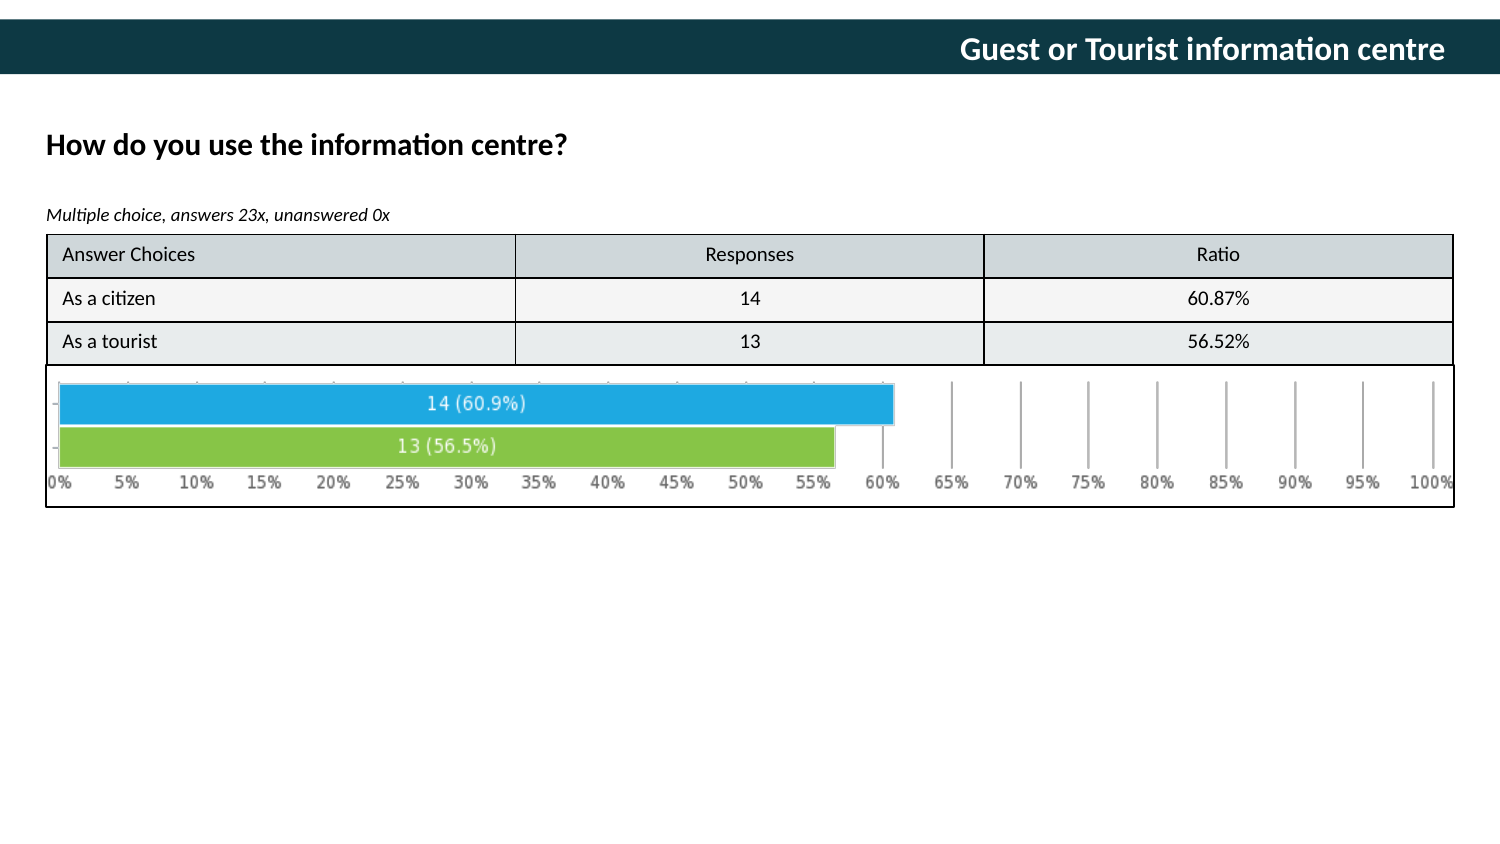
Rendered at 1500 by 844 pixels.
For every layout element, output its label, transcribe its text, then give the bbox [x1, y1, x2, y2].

table_cell 56.52% [985, 323, 1452, 364]
text_box How do you use the information centre? [31, 117, 1469, 170]
table_cell As a citizen [48, 279, 515, 321]
table_cell 60.87% [985, 279, 1452, 321]
table_header Ratio [985, 235, 1452, 277]
table_cell As a tourist [48, 323, 515, 364]
table_header Responses [516, 235, 983, 277]
table_header Answer Choices [48, 235, 515, 277]
table_cell 13 [516, 323, 983, 364]
table_cell 14 [516, 279, 983, 321]
picture [46, 365, 1454, 507]
text_box Multiple choice, answers 23x, unanswered 0x [31, 195, 657, 233]
